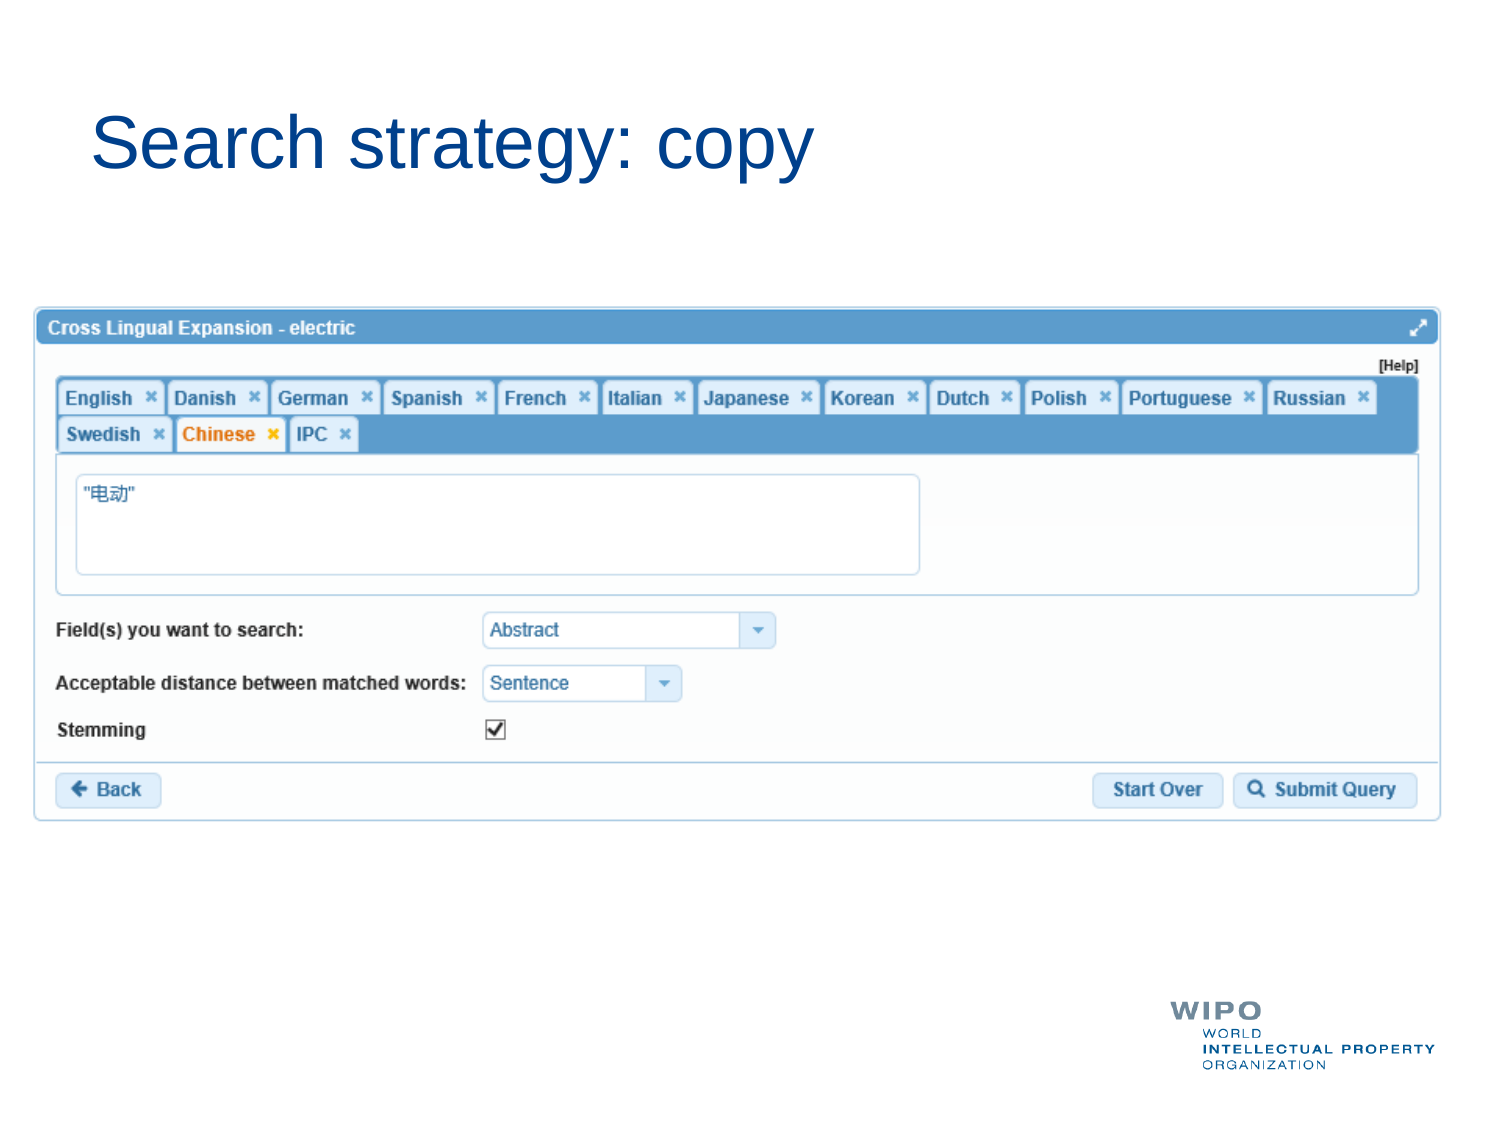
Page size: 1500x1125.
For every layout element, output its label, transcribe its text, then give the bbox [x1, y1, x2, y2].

title Search strategy: copy [75, 45, 1425, 233]
picture [0, 0, 1500, 1125]
